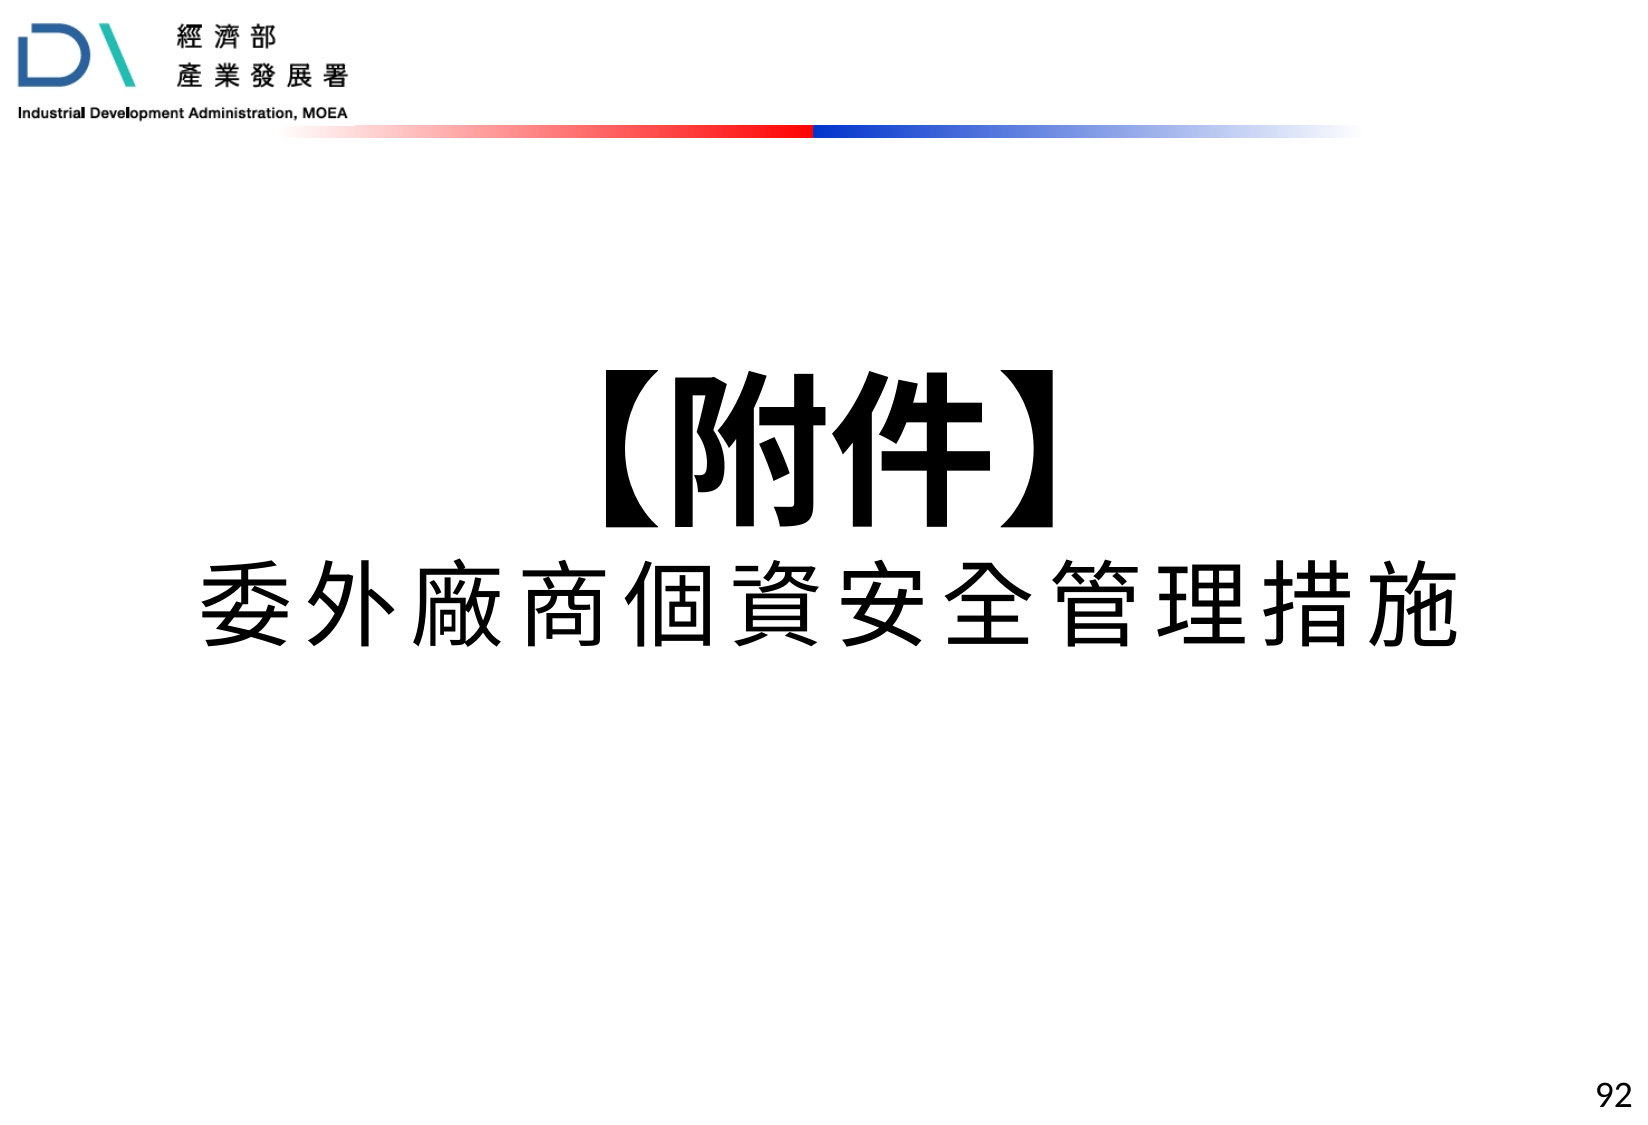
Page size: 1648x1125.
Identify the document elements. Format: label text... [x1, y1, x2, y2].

picture [1, 1, 355, 126]
text_box 【附件】 委外廠商個資安全管理措施 [150, 338, 1510, 666]
